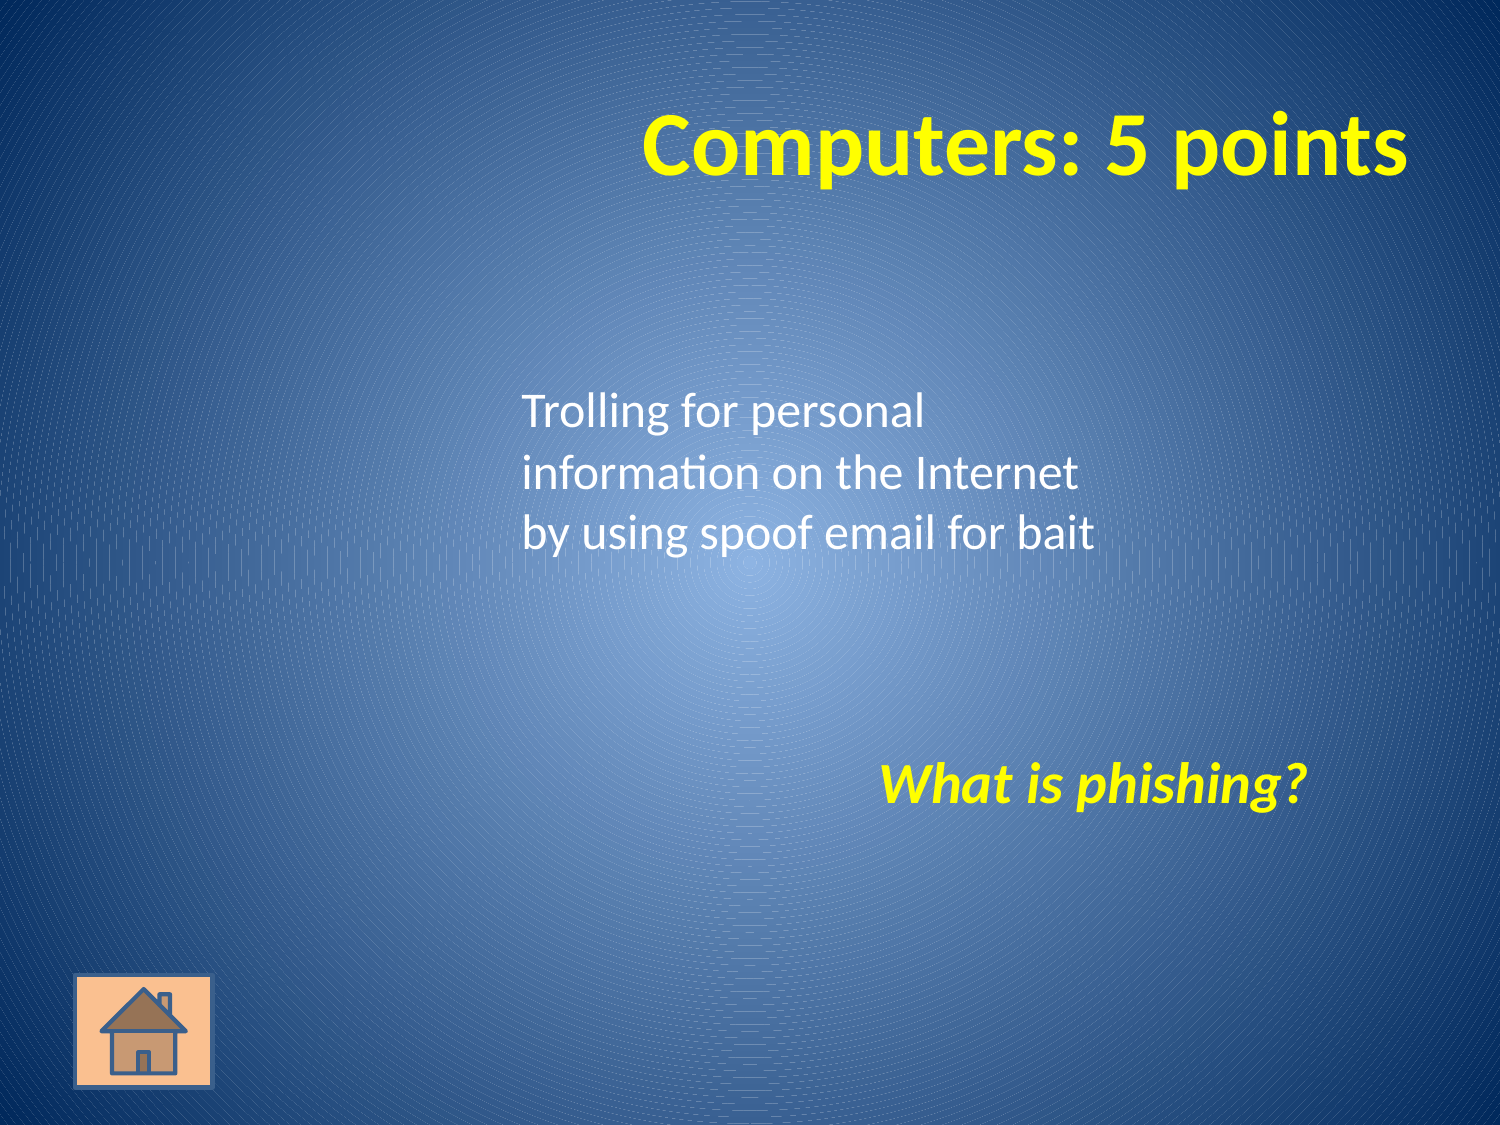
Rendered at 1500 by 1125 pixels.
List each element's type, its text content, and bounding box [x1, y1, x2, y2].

title Computers: 5 points [75, 45, 1425, 233]
text_box [73, 973, 215, 1090]
list Trolling for personal information on the Internet by using spoof email for bait [450, 275, 1138, 663]
list What is phishing? [762, 737, 1425, 1005]
